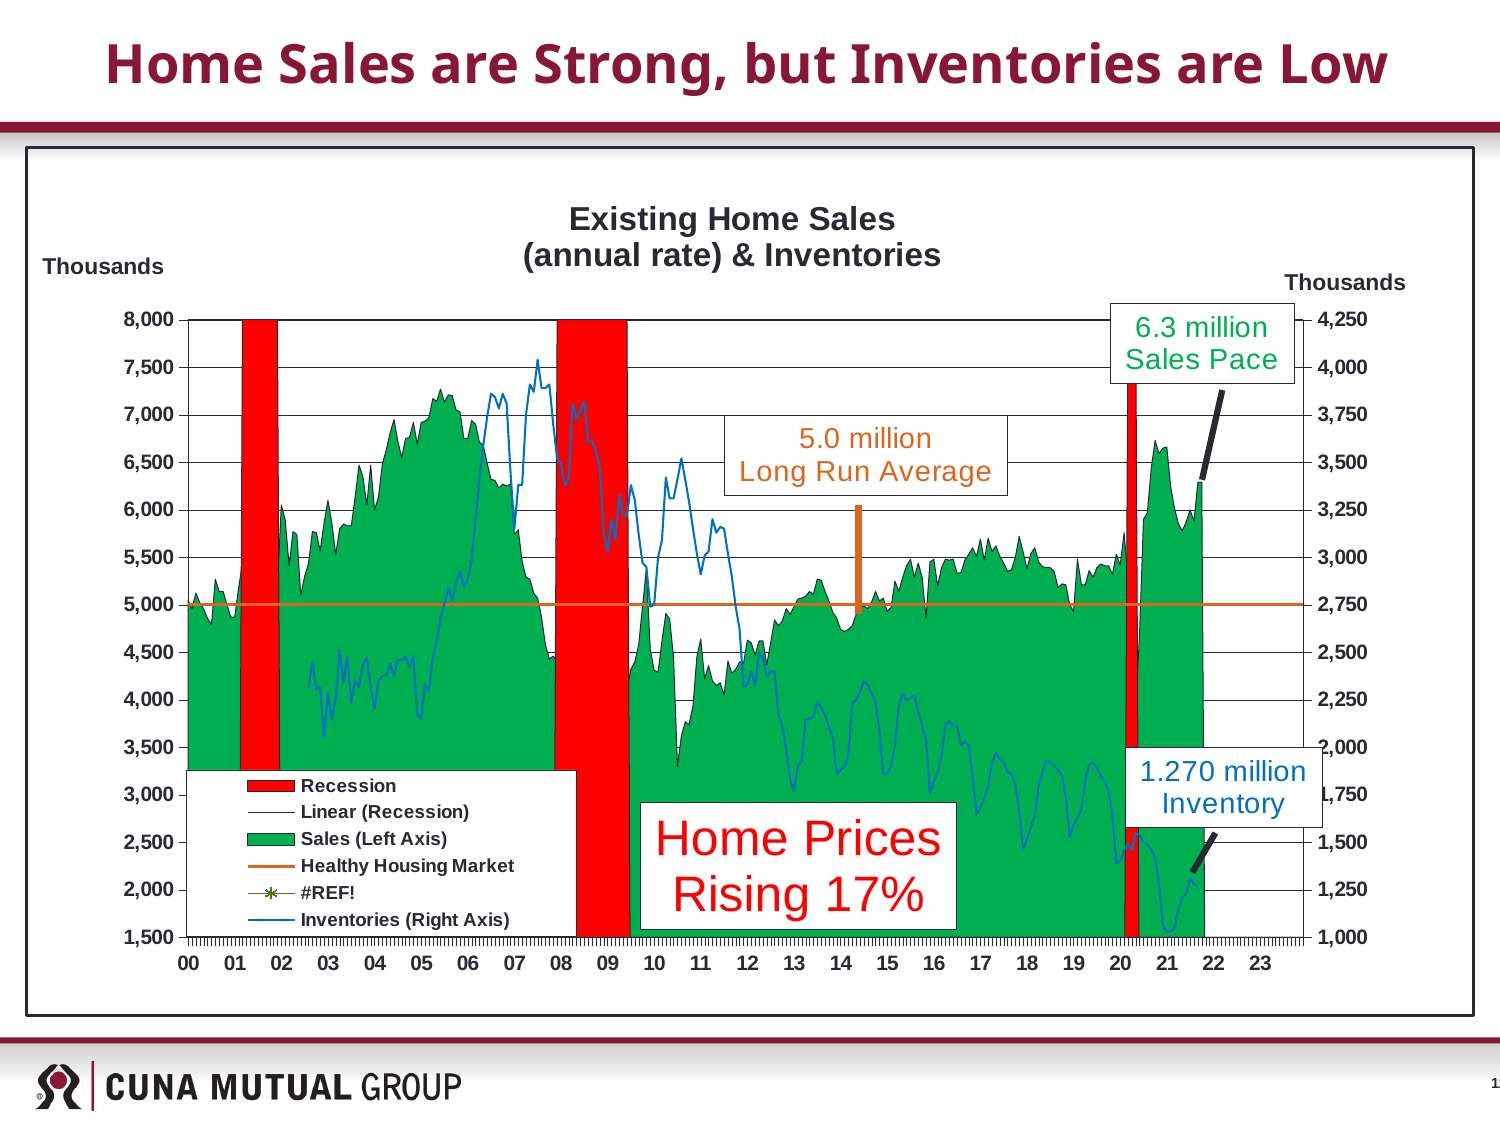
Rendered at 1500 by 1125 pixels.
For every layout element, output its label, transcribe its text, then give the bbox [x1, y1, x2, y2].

chart [24, 145, 1476, 1018]
title Home Sales are Strong, but Inventories are Low [63, 21, 1431, 103]
picture [35, 1061, 461, 1111]
